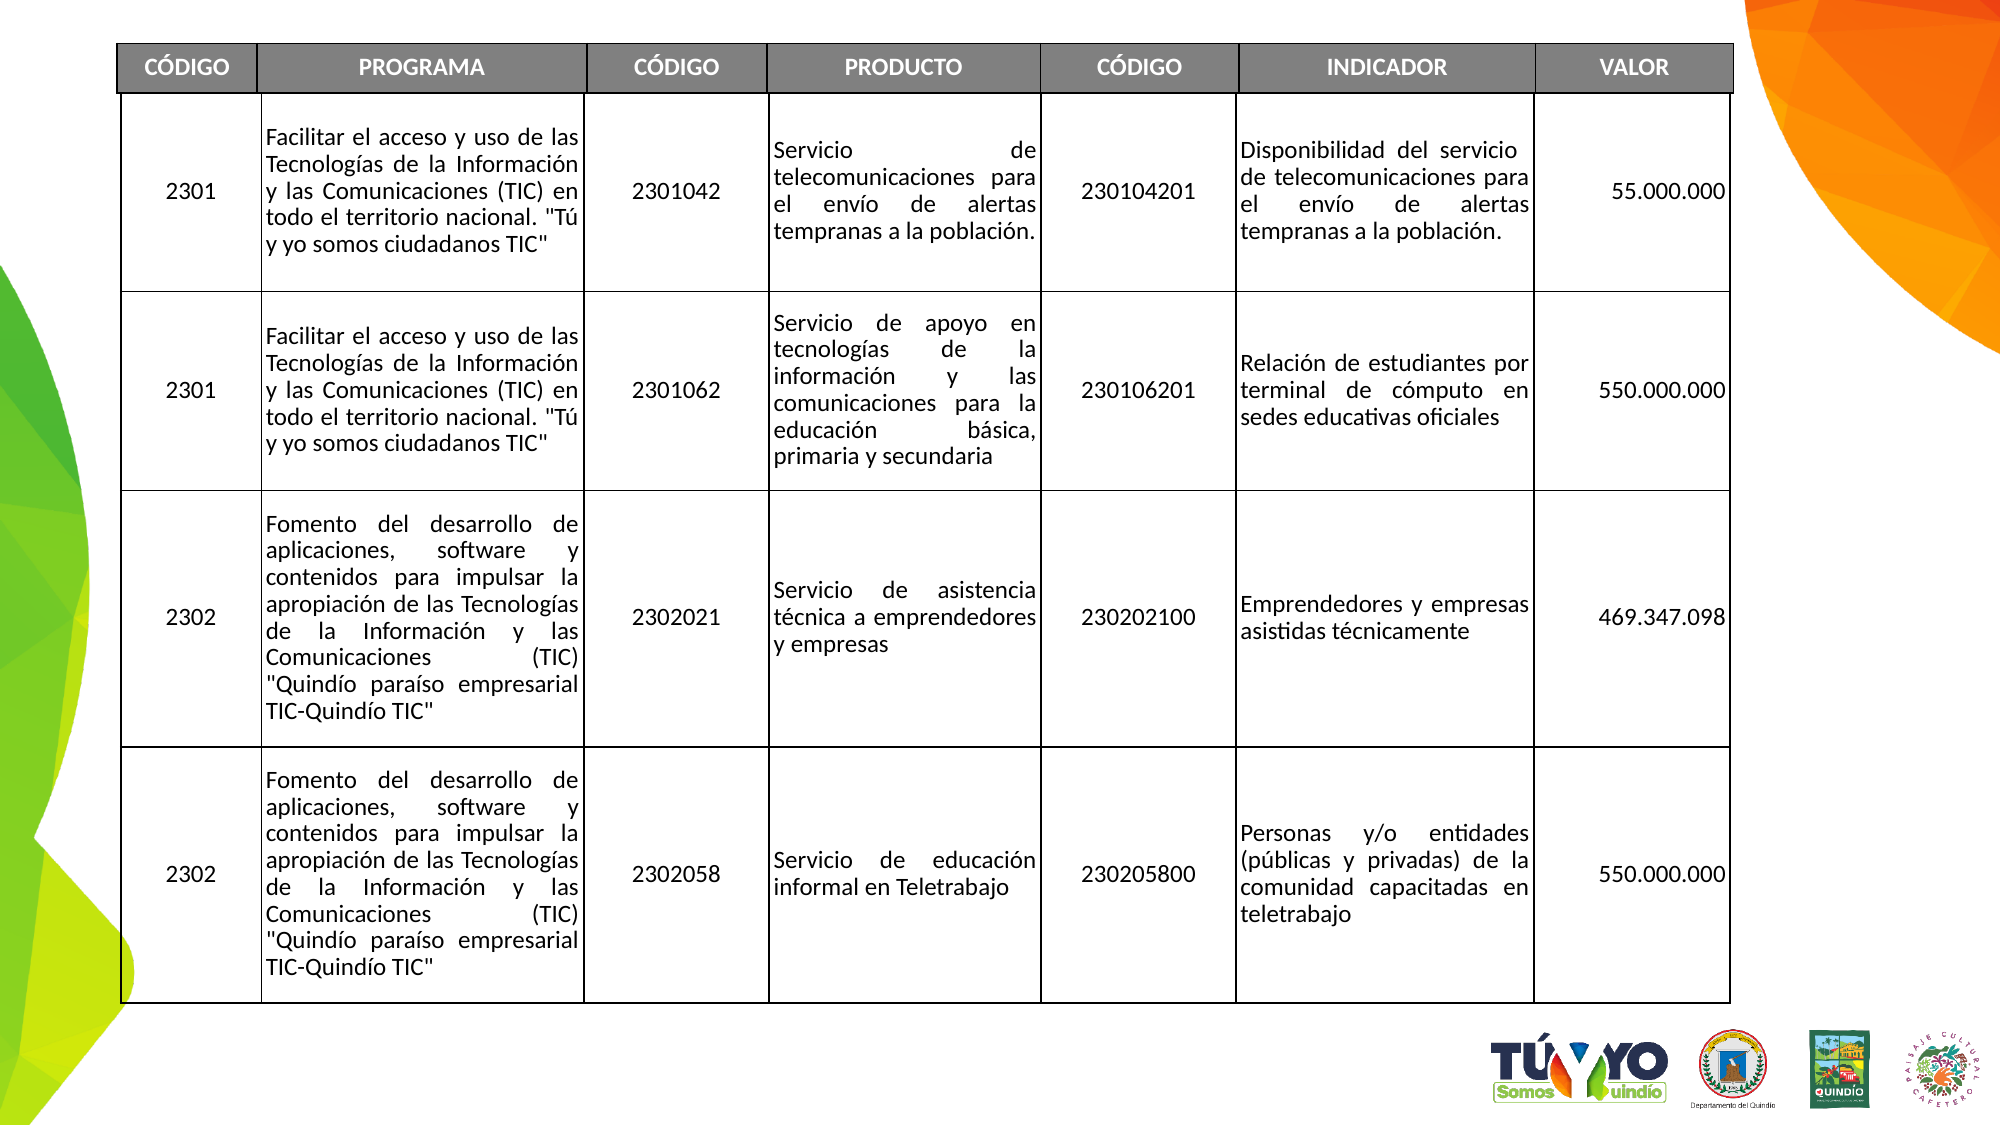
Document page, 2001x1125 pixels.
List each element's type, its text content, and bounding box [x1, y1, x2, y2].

table_cell 2301062 [585, 292, 768, 490]
table_cell 230202100 [1042, 491, 1235, 746]
table_cell 230205800 [1042, 748, 1235, 1002]
table_header Servicio de telecomunicaciones para el envío de alertas tempranas a la población. [770, 92, 1040, 291]
table_cell 2301 [122, 292, 261, 490]
table_header PRODUCTO [768, 44, 1040, 92]
picture [1491, 1029, 1980, 1109]
table_cell Relación de estudiantes por terminal de cómputo en sedes educativas oficiales [1237, 292, 1533, 490]
table_cell Servicio de asistencia técnica a emprendedores y empresas [770, 491, 1040, 746]
table_cell Facilitar el acceso y uso de las Tecnologías de la Información y las Comunicaciones (TIC) en todo el territorio nacional. "Tú y yo somos ciudadanos TIC" [262, 292, 583, 490]
table_header VALOR [1536, 44, 1733, 92]
table_cell 230106201 [1042, 292, 1235, 490]
table_header CÓDIGO [588, 44, 766, 92]
table_header 230104201 [1042, 92, 1235, 291]
table_header 55.000.000 [1535, 92, 1729, 291]
table_cell Personas y/o entidades (públicas y privadas) de la comunidad capacitadas en teletrabajo [1237, 748, 1533, 1002]
table_cell 2302 [122, 748, 261, 1002]
table_cell 469.347.098 [1535, 491, 1729, 746]
table_cell 2302021 [585, 491, 768, 746]
table_cell 550.000.000 [1535, 292, 1729, 490]
table_cell Emprendedores y empresas asistidas técnicamente [1237, 491, 1533, 746]
table_cell 550.000.000 [1535, 748, 1729, 1002]
table_header CÓDIGO [1041, 44, 1238, 92]
table_header 2301 [122, 92, 261, 291]
table_cell 2302058 [585, 748, 768, 1002]
table_header Disponibilidad del servicio de telecomunicaciones para el envío de alertas tempranas a la población. [1237, 92, 1533, 291]
table_header INDICADOR [1240, 44, 1535, 92]
table_cell Fomento del desarrollo de aplicaciones, software y contenidos para impulsar la apropiación de las Tecnologías de la Información y las Comunicaciones (TIC) "Quindío paraíso empresarial TIC-Quindío TIC" [262, 491, 583, 746]
picture [1739, 0, 2000, 842]
table_header Facilitar el acceso y uso de las Tecnologías de la Información y las Comunicaciones (TIC) en todo el territorio nacional. "Tú y yo somos ciudadanos TIC" [262, 92, 583, 291]
table_header CÓDIGO [118, 44, 256, 92]
table_header 2301042 [585, 92, 768, 291]
table_cell Fomento del desarrollo de aplicaciones, software y contenidos para impulsar la apropiación de las Tecnologías de la Información y las Comunicaciones (TIC) "Quindío paraíso empresarial TIC-Quindío TIC" [262, 748, 583, 1002]
table_cell Servicio de educación informal en Teletrabajo [770, 748, 1040, 1002]
table_cell Servicio de apoyo en tecnologías de la información y las comunicaciones para la educación básica, primaria y secundaria [770, 292, 1040, 490]
table_header PROGRAMA [258, 44, 586, 92]
picture [0, 24, 155, 1125]
table_cell 2302 [122, 491, 261, 746]
